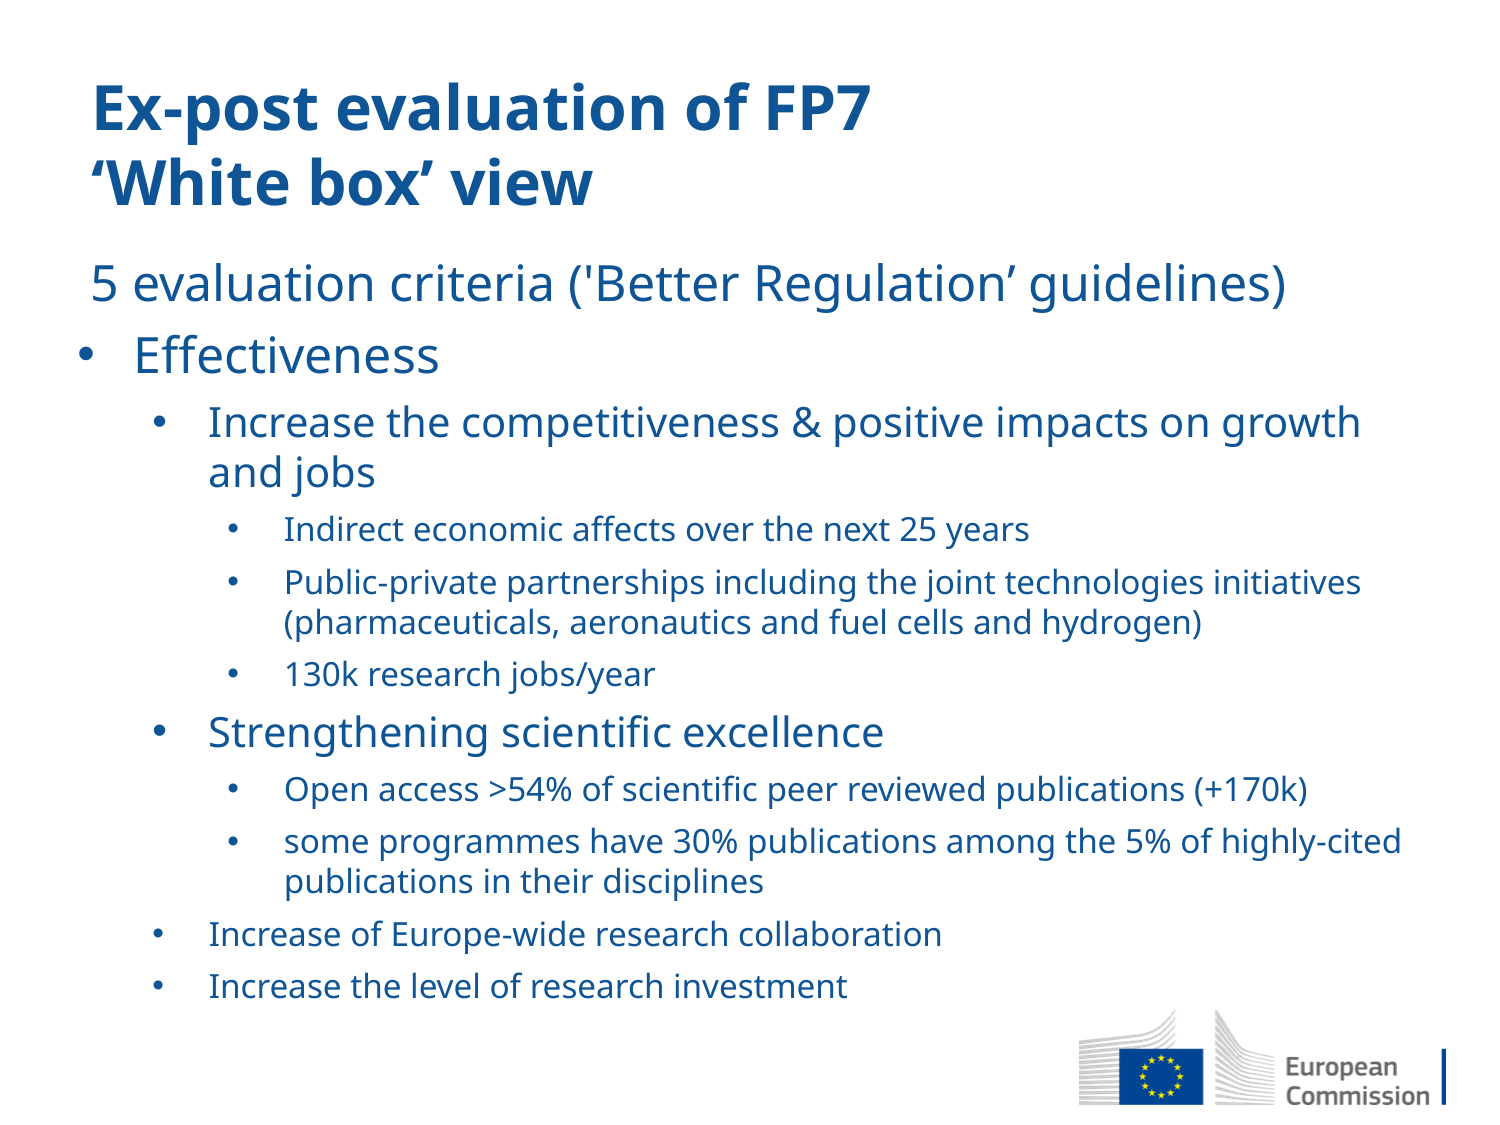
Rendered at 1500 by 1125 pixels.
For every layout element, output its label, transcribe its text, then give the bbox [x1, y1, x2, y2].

text_box 5 evaluation criteria ('Better Regulation’ guidelines) Effectiveness Increase the competitiveness & positive impacts on growth and jobs Indirect economic affects over the next 25 years Public-private partnerships including the joint technologies initiatives (pharmaceuticals, aeronautics and fuel cells and hydrogen) 130k research jobs/year Strengthening scientific excellence Open access >54% of scientific peer reviewed publications (+170k) some programmes have 30% publications among the 5% of highly-cited publications in their disciplines Increase of Europe-wide research collaboration Increase the level of research investment [62, 243, 1435, 1013]
title Ex-post evaluation of FP7 ‘White box’ view [76, 66, 1428, 221]
picture [1078, 1008, 1447, 1106]
